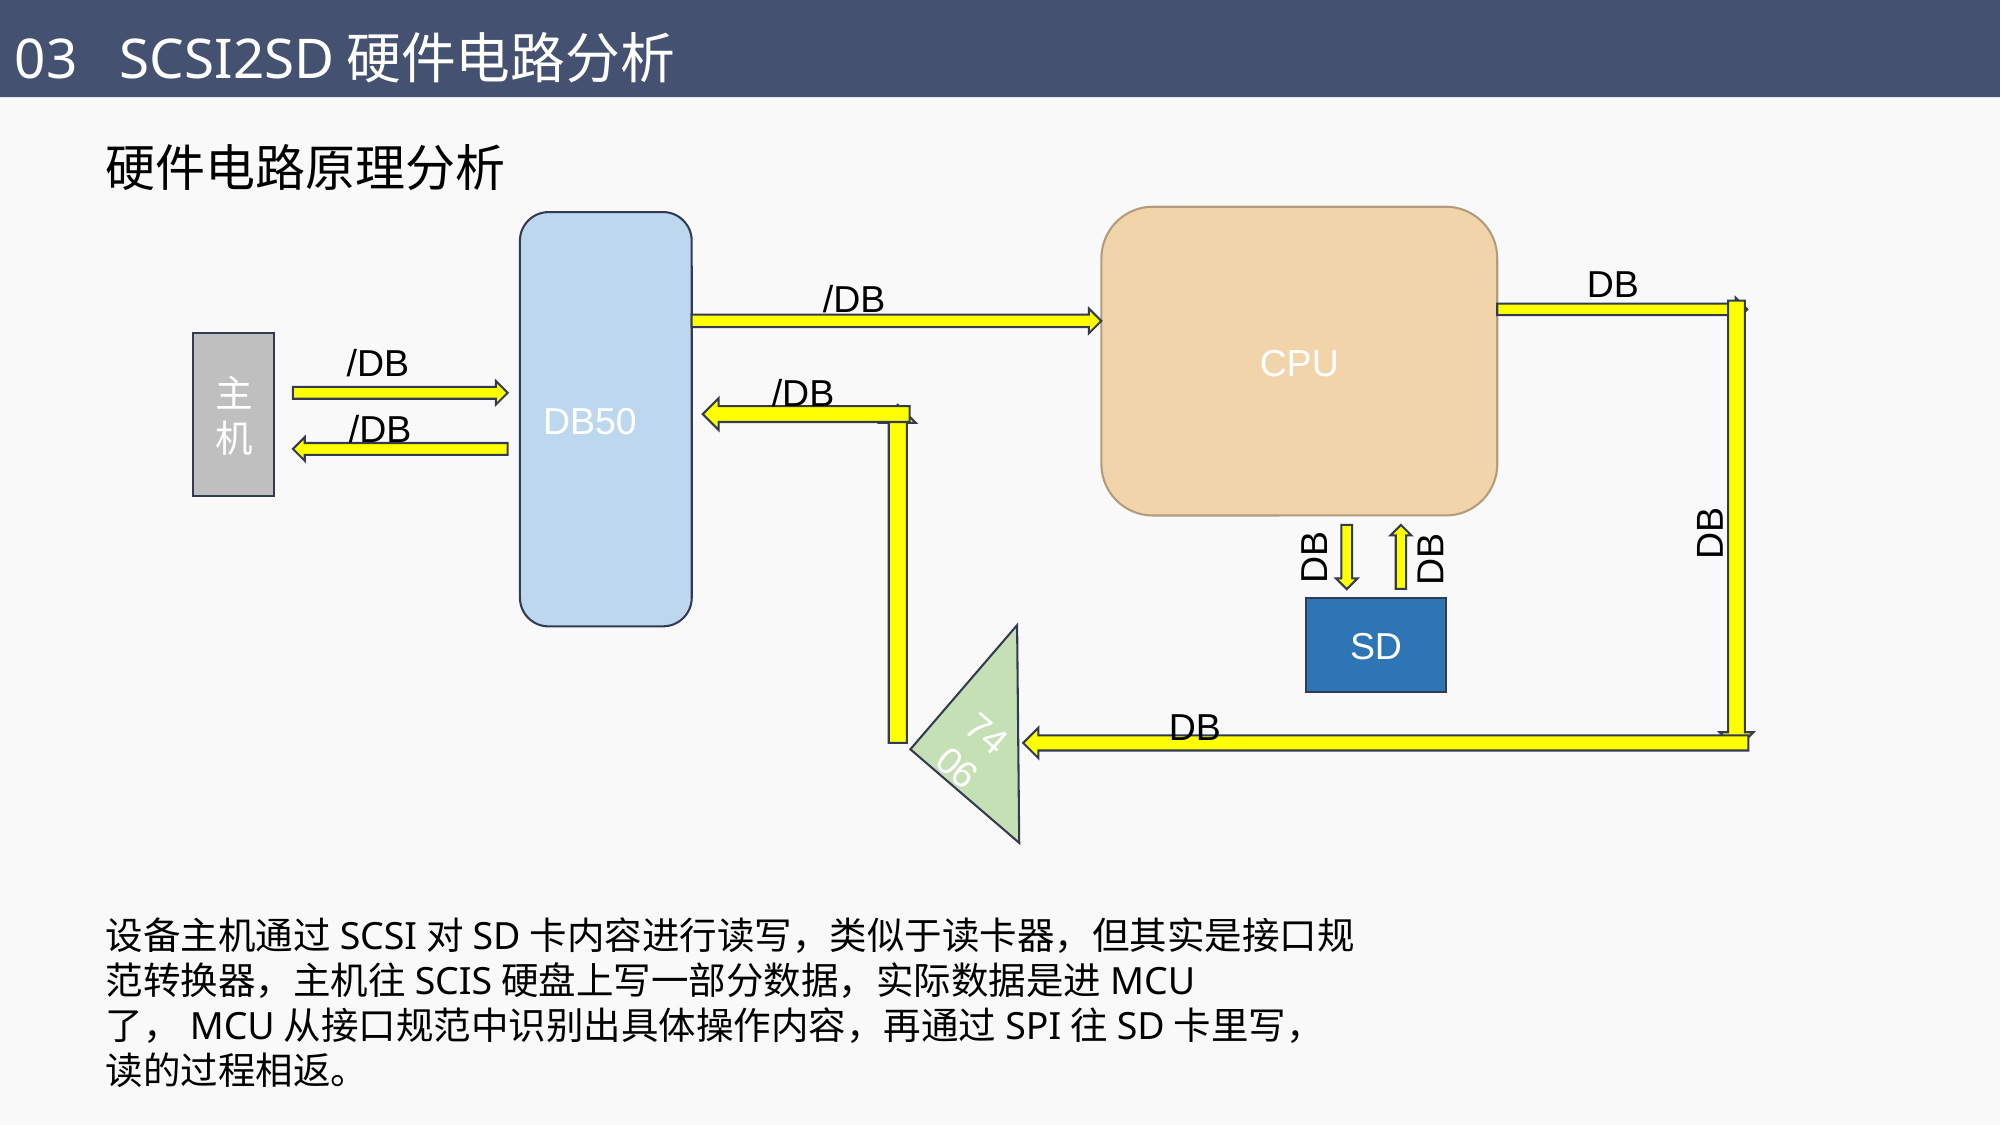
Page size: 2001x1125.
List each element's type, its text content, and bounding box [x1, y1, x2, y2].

text_box 03 SCSI2SD硬件电路分析 [0, 15, 1153, 98]
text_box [193, 206, 1754, 816]
text_box 设备主机通过SCSI对SD卡内容进行读写，类似于读卡器，但其实是接口规范转换器，主机往SCIS硬盘上写一部分数据，实际数据是进MCU了，MCU从接口规范中识别出具体操作内容，再通过SPI往SD卡里写，读的过程相返。 [91, 904, 1374, 1100]
text_box [0, 0, 2000, 98]
text_box 硬件电路原理分析 [91, 129, 1336, 204]
